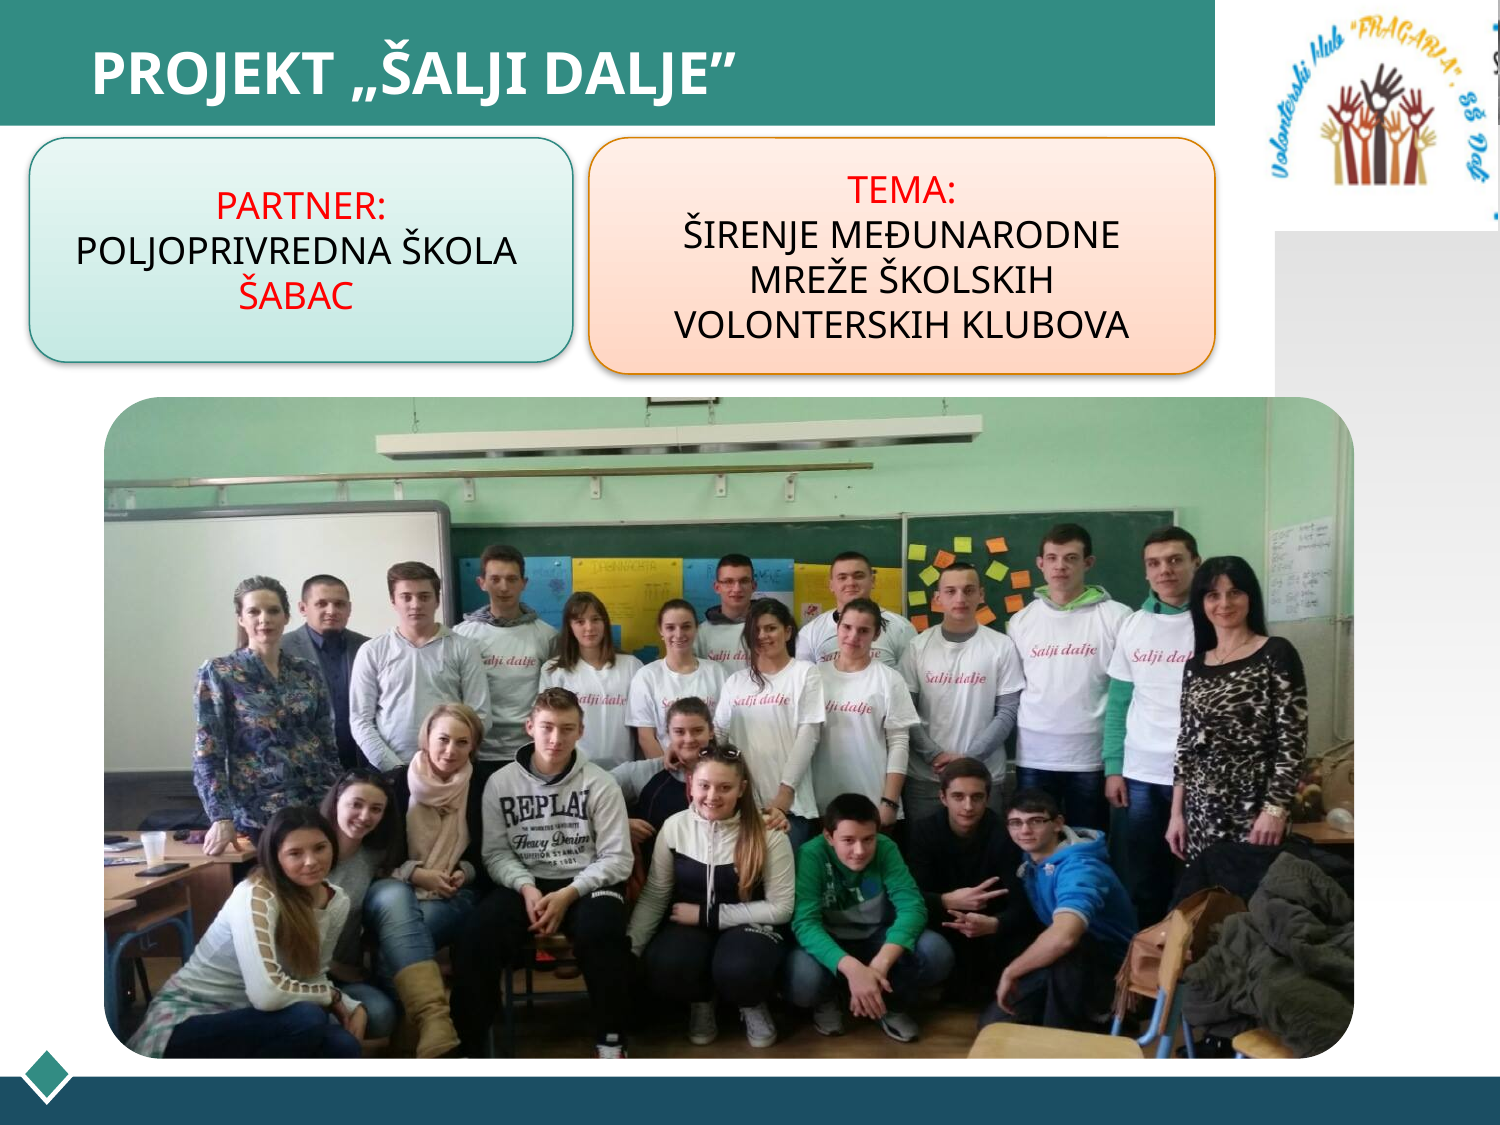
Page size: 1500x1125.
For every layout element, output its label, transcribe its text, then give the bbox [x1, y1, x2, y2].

text_box TEMA: ŠIRENJE MEĐUNARODNE MREŽE ŠKOLSKIH VOLONTERSKIH KLUBOVA [588, 136, 1216, 375]
picture [1214, 0, 1500, 231]
text_box PARTNER: POLJOPRIVREDNA ŠKOLA ŠABAC [28, 137, 574, 363]
slide_number [62, 1077, 463, 1113]
picture [103, 396, 1355, 1059]
title PROJEKT „ŠALJI DALJE” [74, 24, 1209, 118]
